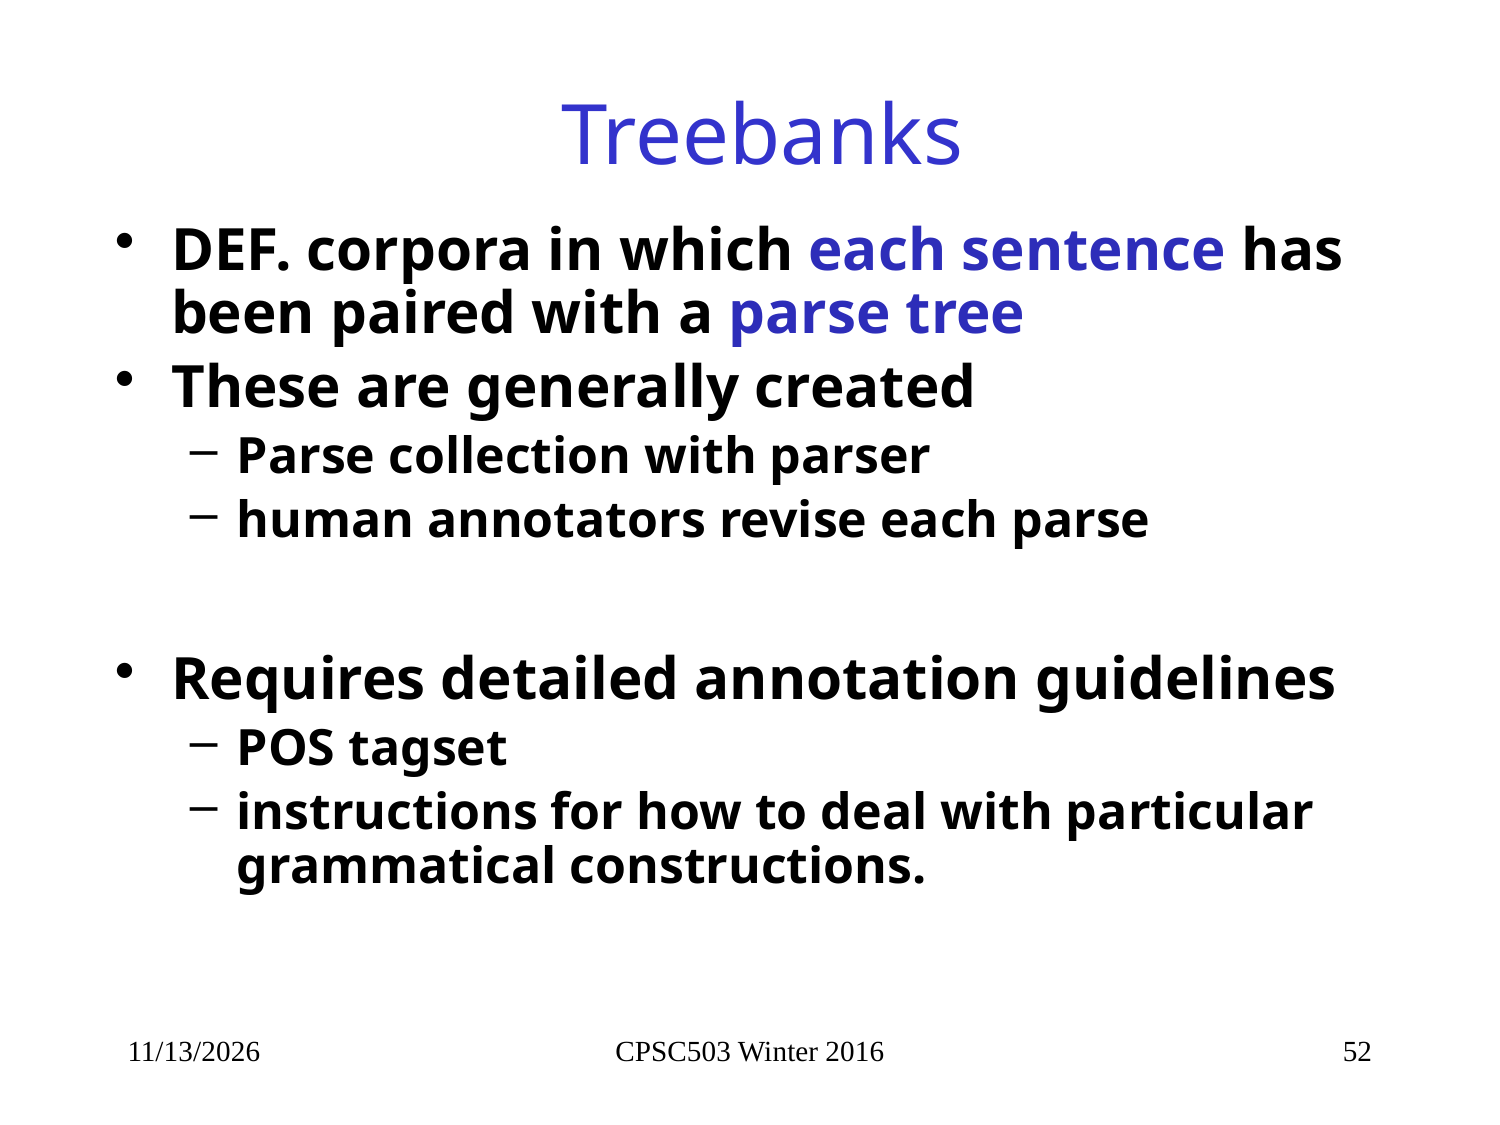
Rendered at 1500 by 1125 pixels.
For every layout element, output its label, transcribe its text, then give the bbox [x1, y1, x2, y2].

list DEF. corpora in which each sentence has been paired with a parse tree These are generally created Parse collection with parser human annotators revise each parse Requires detailed annotation guidelines POS tagset instructions for how to deal with particular grammatical constructions. [99, 212, 1426, 963]
footer CPSC503 Winter 2016 [512, 1024, 988, 1101]
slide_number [112, 1024, 426, 1101]
slide_number 52 [1074, 1024, 1388, 1101]
title Treebanks [124, 37, 1401, 212]
